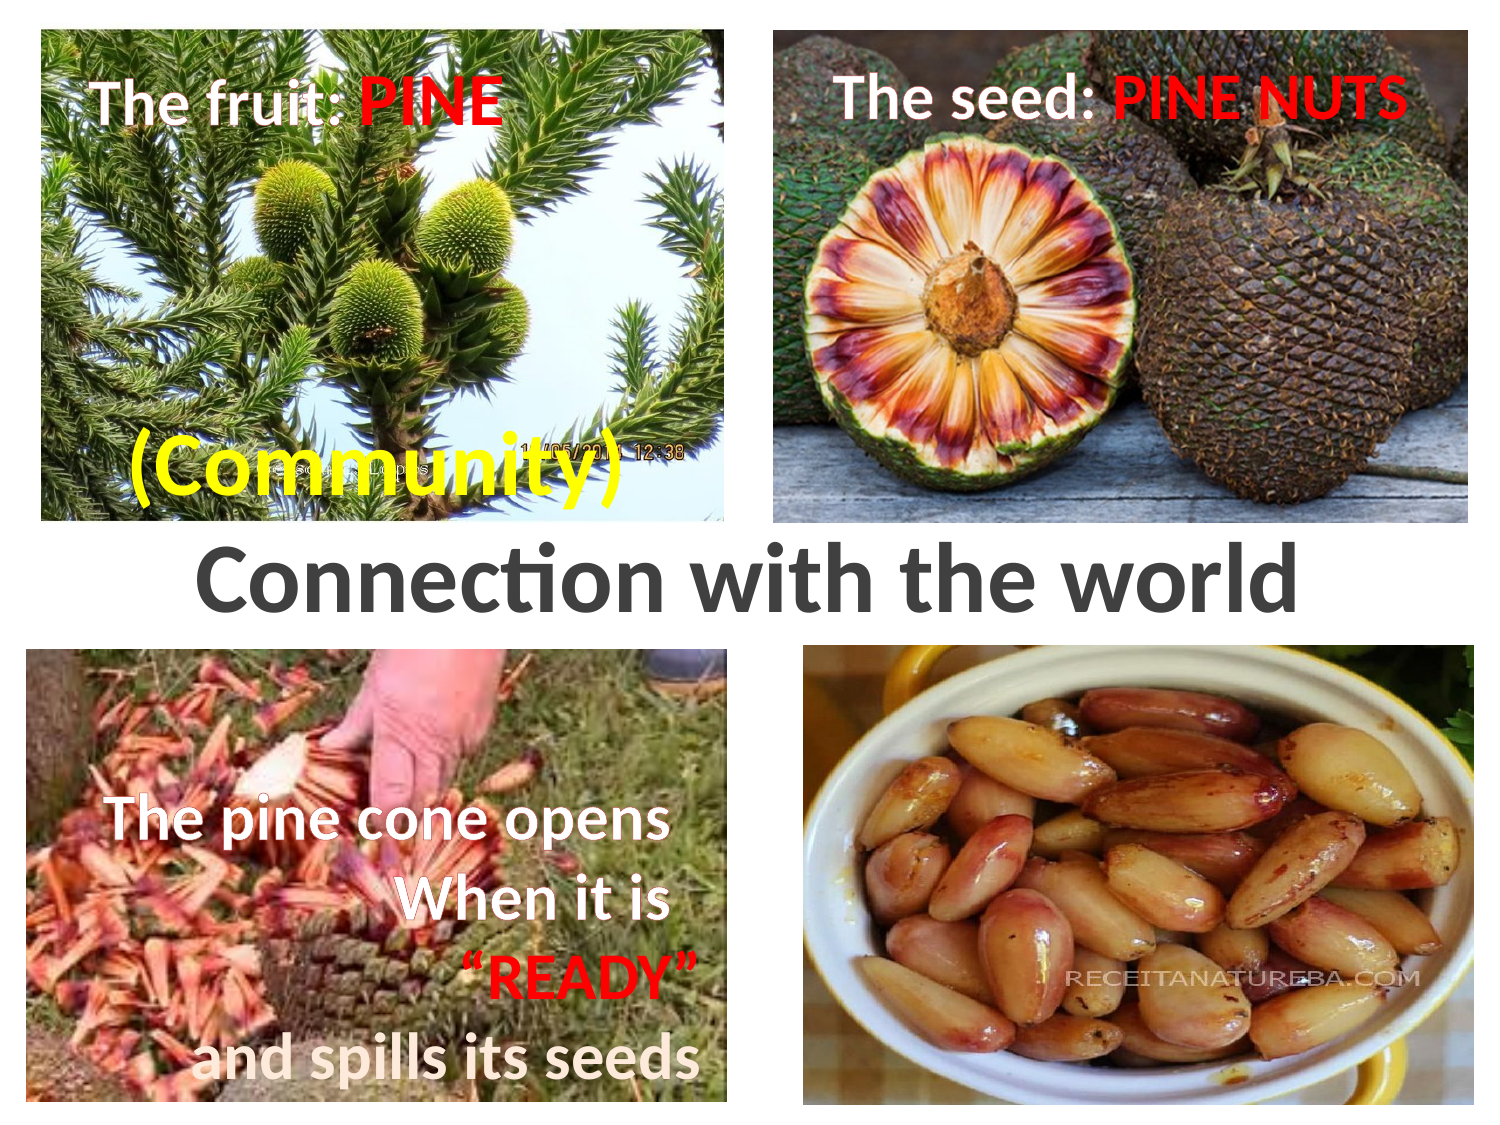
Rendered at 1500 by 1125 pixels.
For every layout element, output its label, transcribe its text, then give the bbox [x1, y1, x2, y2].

picture [26, 649, 727, 1102]
picture [803, 645, 1474, 1106]
text_box Connection with the world [179, 504, 1318, 640]
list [41, 23, 724, 523]
picture [773, 30, 1469, 523]
